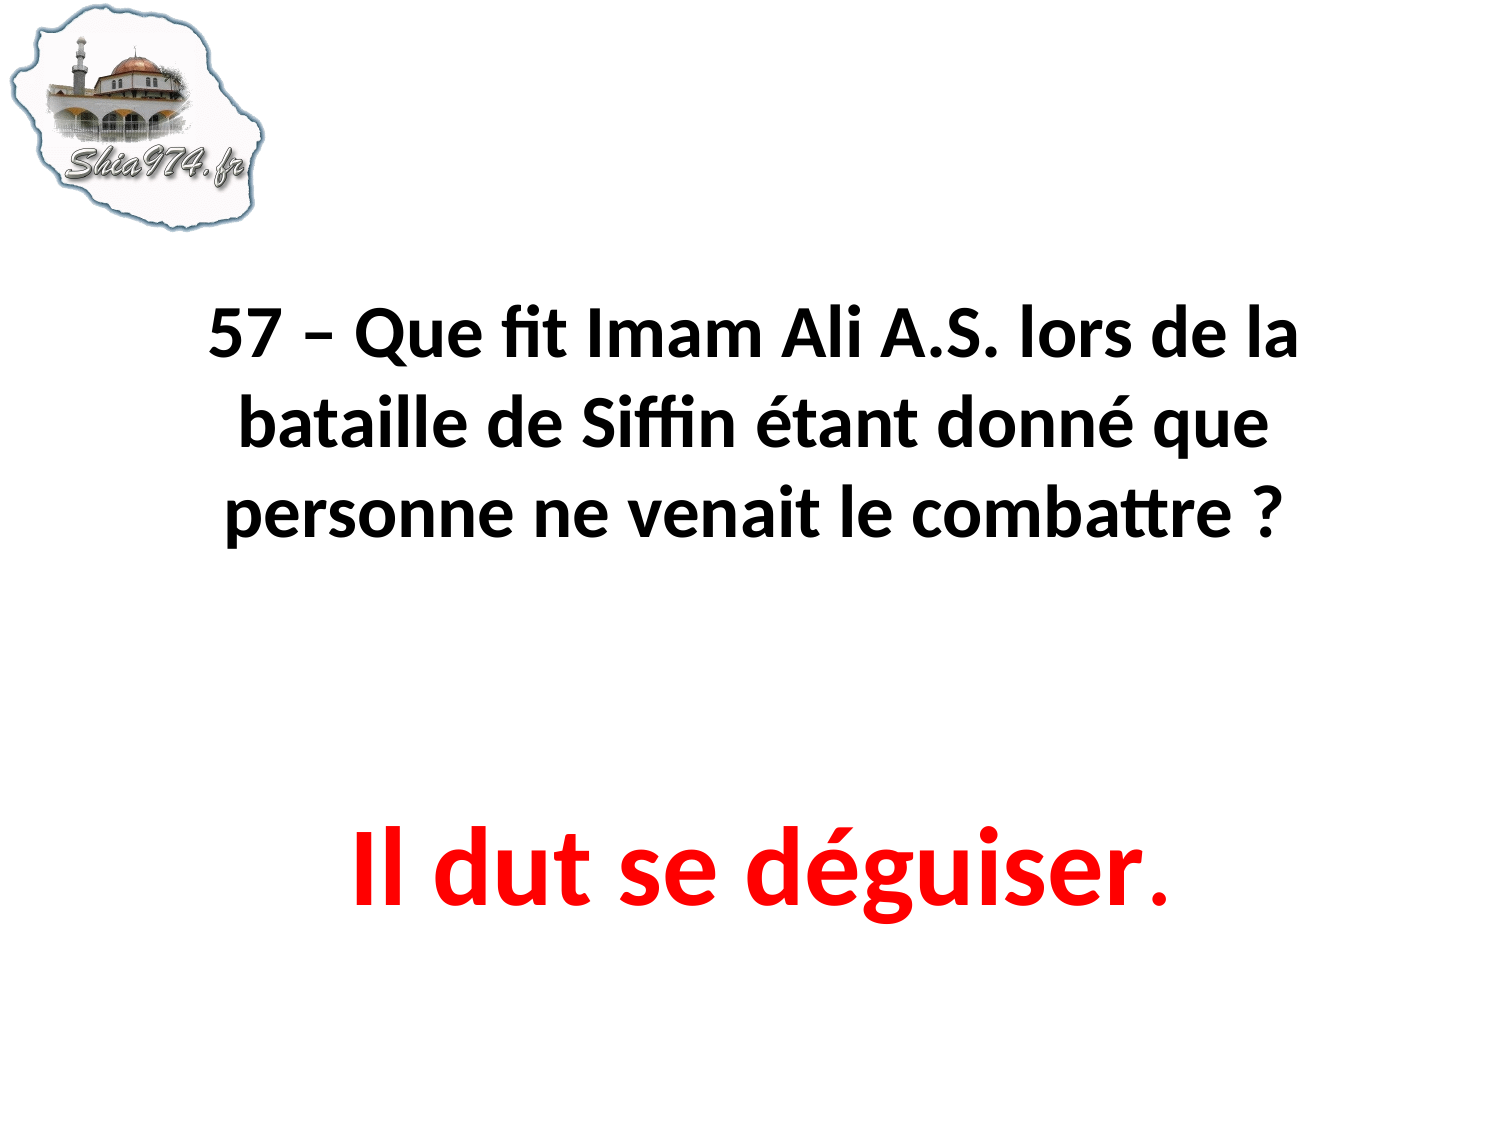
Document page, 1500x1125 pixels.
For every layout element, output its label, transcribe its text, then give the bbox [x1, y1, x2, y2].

title 57 – Que fit Imam Ali A.S. lors de la bataille de Siffin étant donné que personne ne venait le combattre ? [117, 386, 1393, 628]
picture [0, 0, 276, 236]
subtitle Il dut se déguiser. [82, 785, 1442, 1073]
